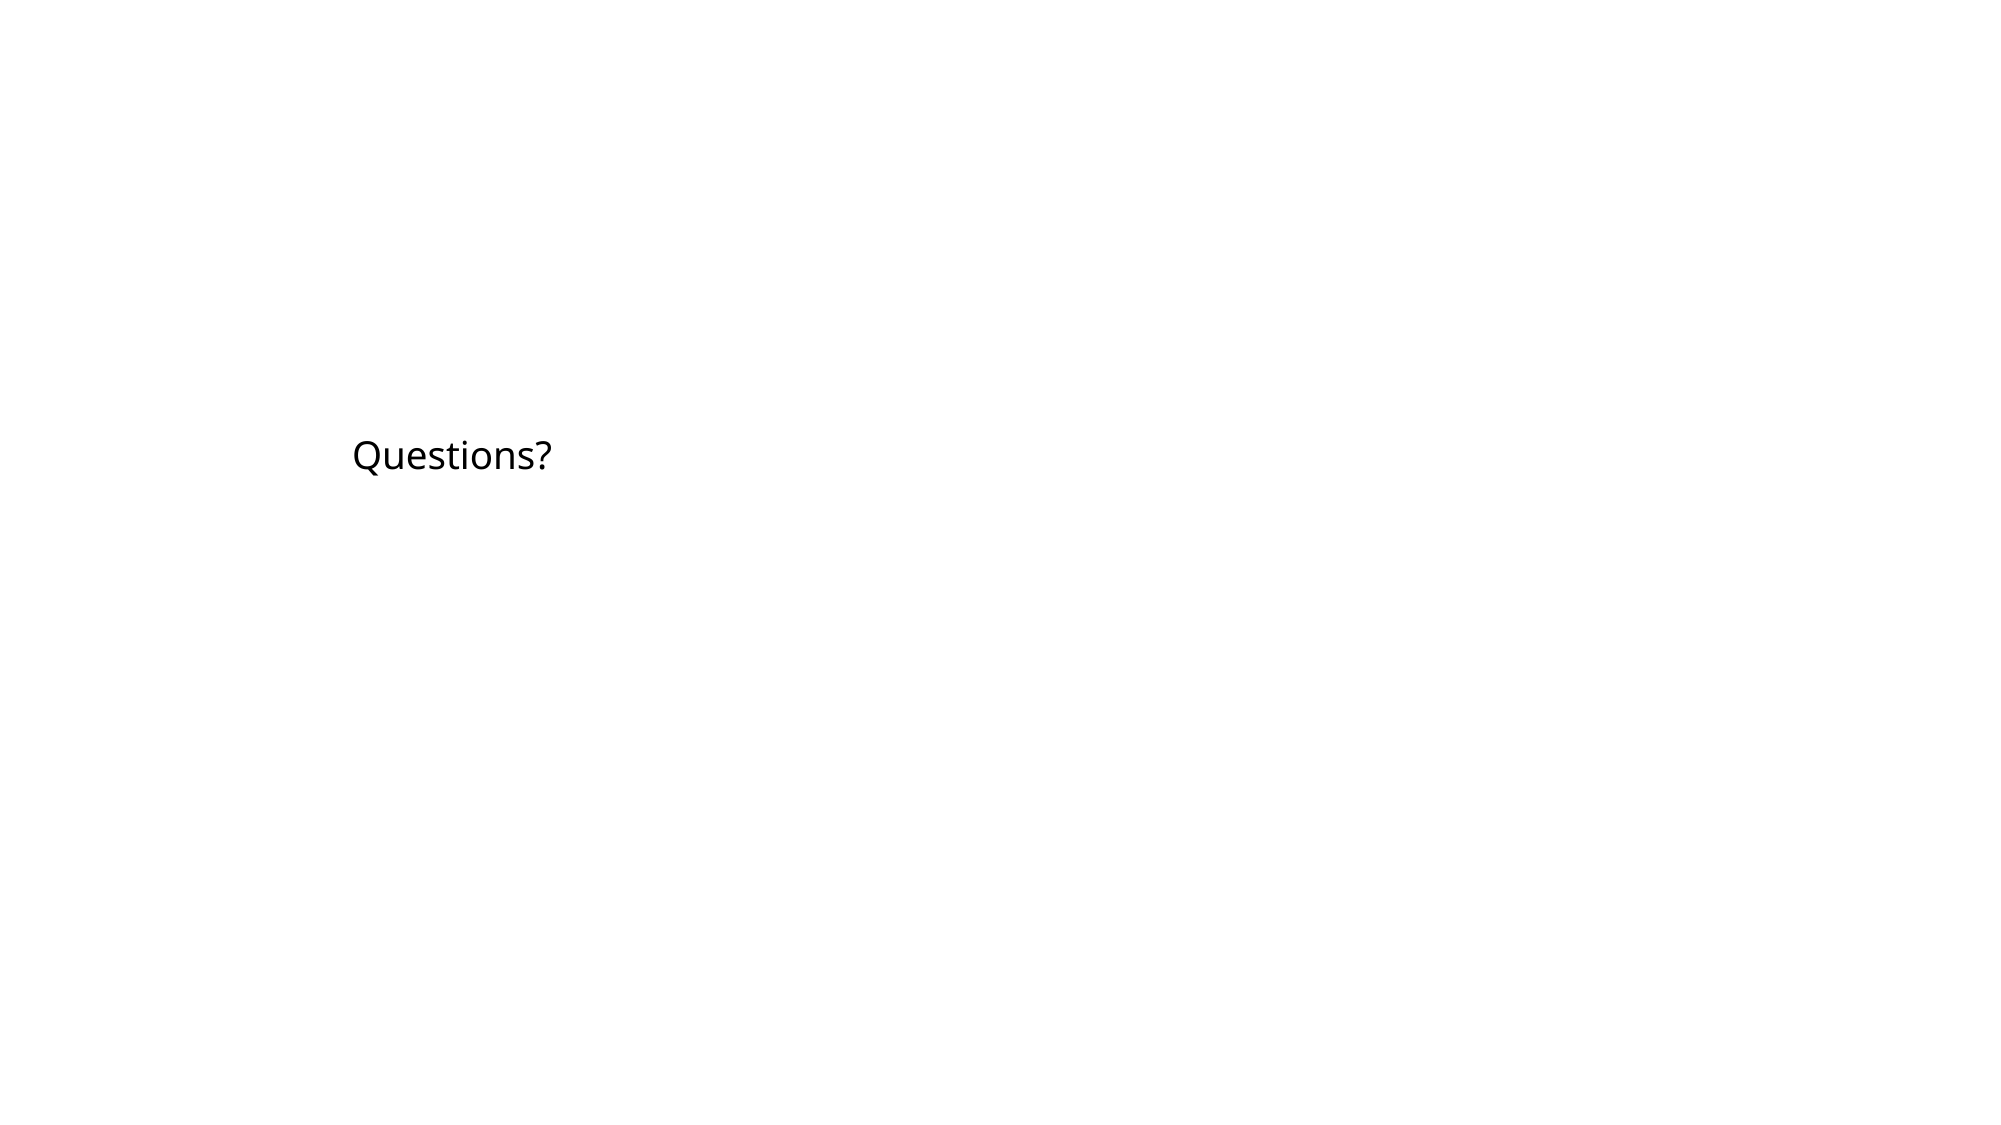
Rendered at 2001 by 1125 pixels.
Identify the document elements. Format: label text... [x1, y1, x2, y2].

title Questions? [337, 428, 1663, 486]
